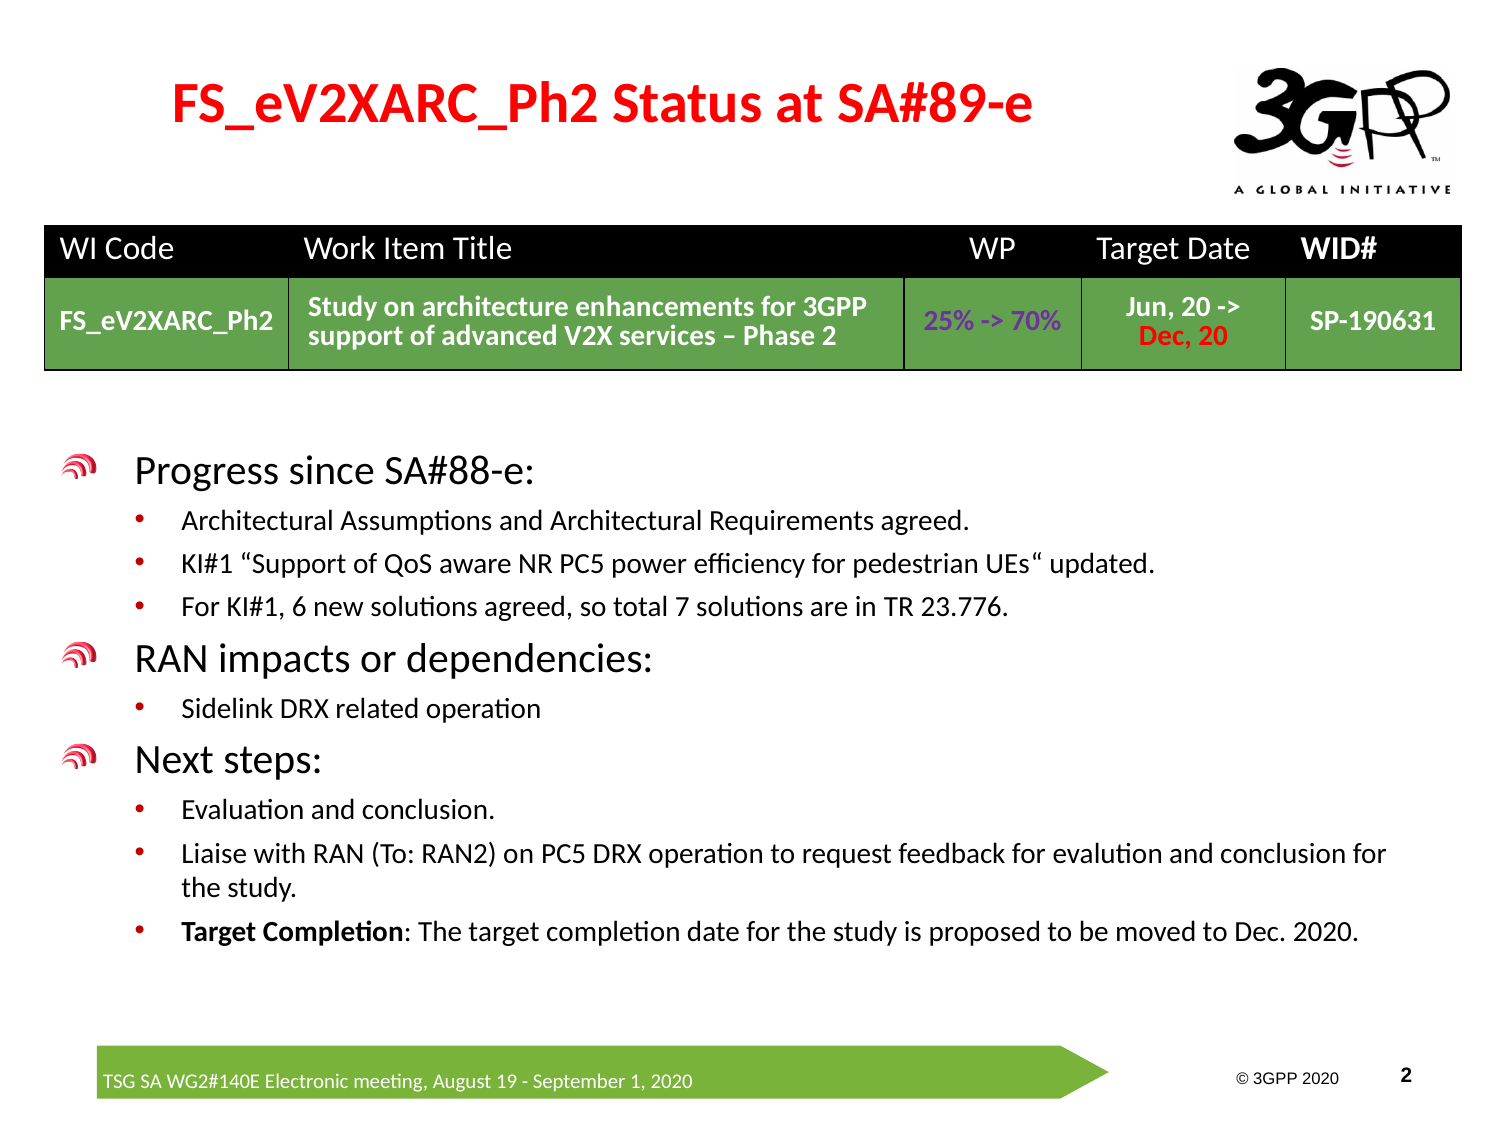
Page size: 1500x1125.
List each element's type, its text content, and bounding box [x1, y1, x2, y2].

picture [59, 742, 89, 772]
picture [59, 452, 89, 482]
table_header WID# [1286, 227, 1460, 276]
list Progress since SA#88-e: Architectural Assumptions and Architectural Requirements agreed. KI#1 “Support of QoS aware NR PC5 power efficiency for pedestrian UEs“ updated. For KI#1, 6 new solutions agreed, so total 7 solutions are in TR 23.776. RAN impacts or dependencies: Sidelink DRX related operation Next steps: Evaluation and conclusion. Liaise with RAN (To: RAN2) on PC5 DRX operation to request feedback for evalution and conclusion for the study. Target Completion: The target completion date for the study is proposed to be moved to Dec. 2020. [44, 434, 1424, 1043]
picture [59, 640, 89, 671]
table_header Target Date [1082, 227, 1285, 276]
picture [1234, 68, 1450, 194]
table_cell FS_eV2XARC_Ph2 [45, 278, 288, 369]
table_cell SP-190631 [1286, 278, 1460, 369]
table_cell Jun, 20 -> Dec, 20 [1082, 278, 1285, 369]
table_header WI Code [45, 227, 288, 276]
table_header Work Item Title [289, 227, 903, 276]
table_cell 25% -> 70% [905, 278, 1081, 369]
table_header WP [905, 227, 1081, 276]
title FS_eV2XARC_Ph2 Status at SA#89-e [29, 34, 1178, 164]
table_cell Study on architecture enhancements for 3GPP support of advanced V2X services – Phase 2 [289, 278, 903, 369]
